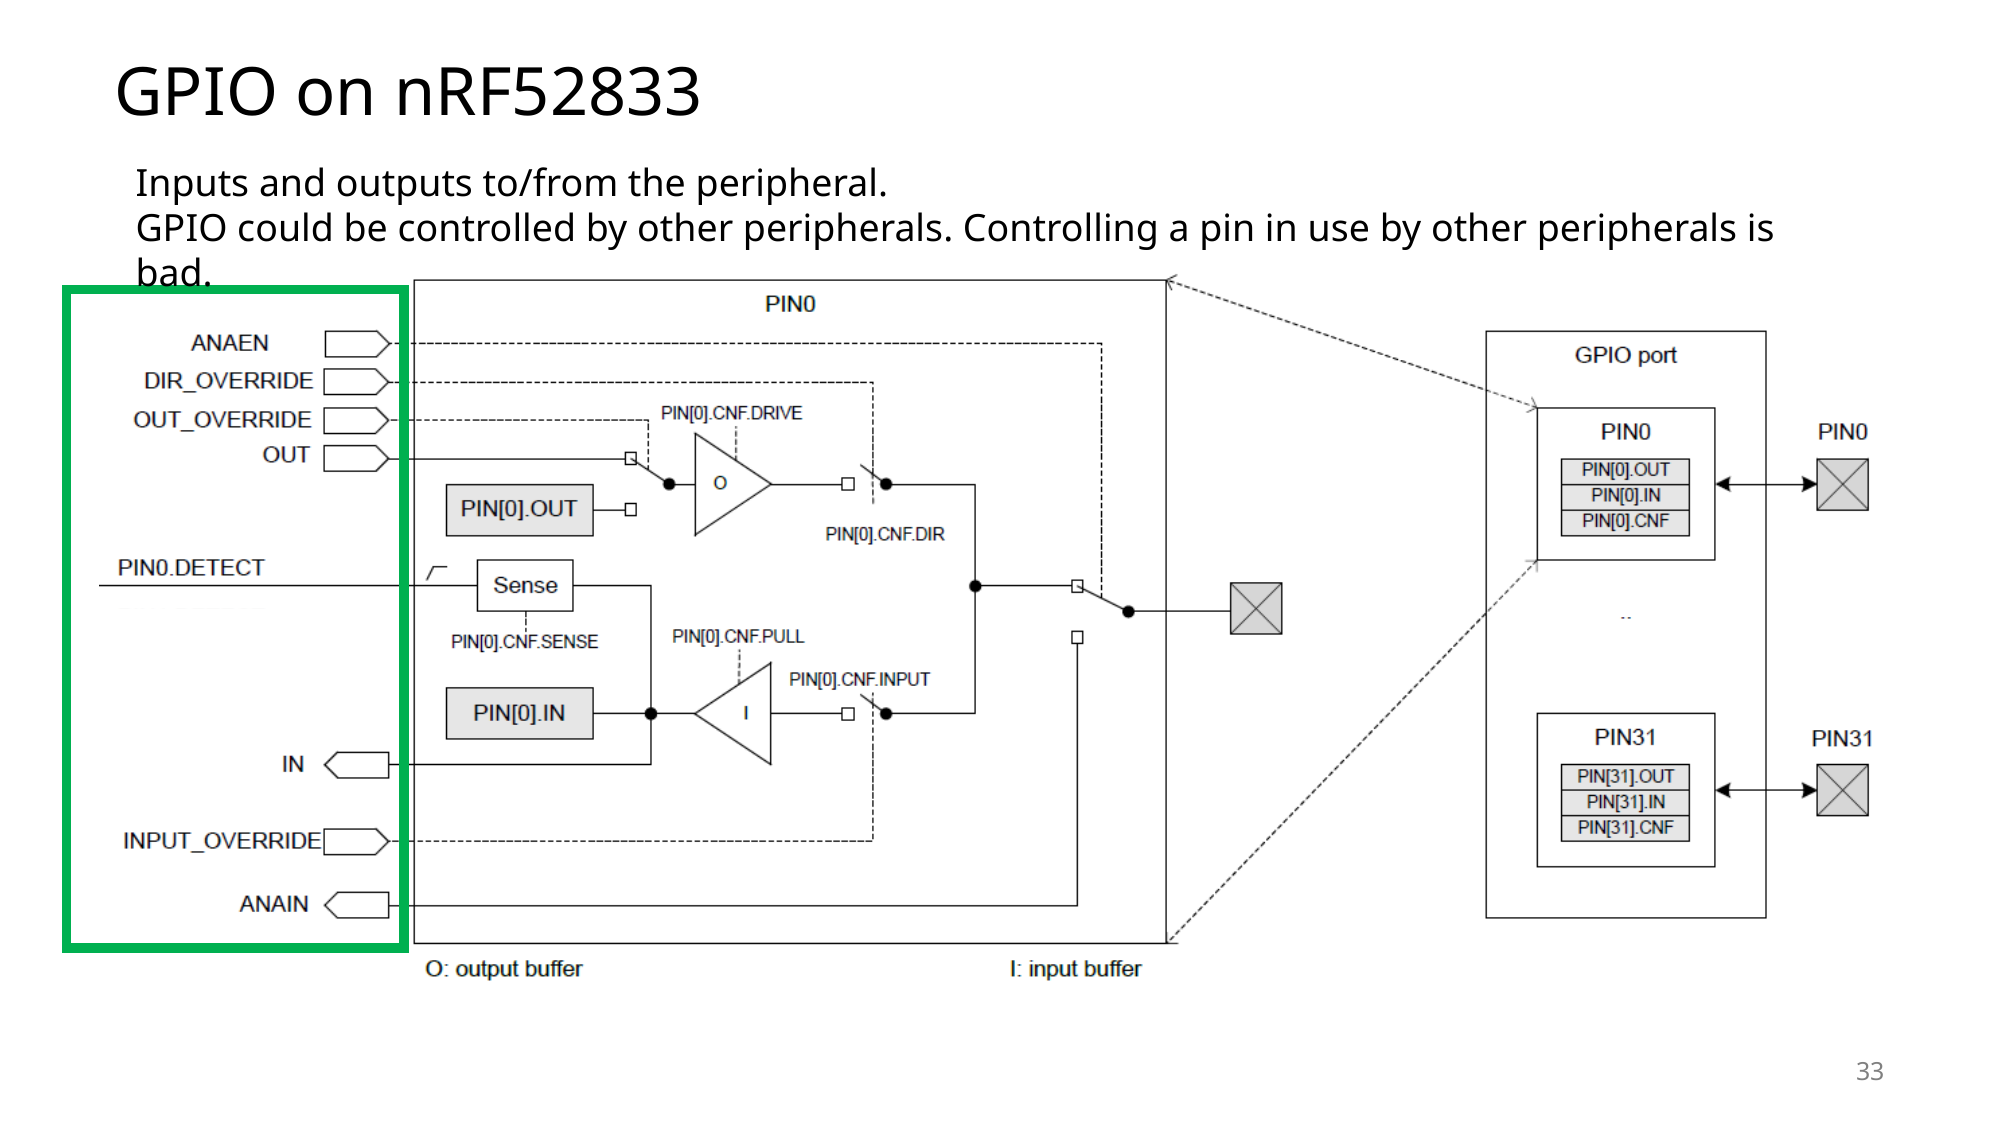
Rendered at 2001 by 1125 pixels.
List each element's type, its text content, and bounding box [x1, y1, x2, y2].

text_box Inputs and outputs to/from the peripheral. GPIO could be controlled by other peripherals. Controlling a pin in use by other peripherals is bad. [120, 152, 1859, 207]
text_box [66, 207, 1900, 986]
slide_number 33 [1749, 1042, 1900, 1103]
title GPIO on nRF52833 [99, 37, 1900, 150]
